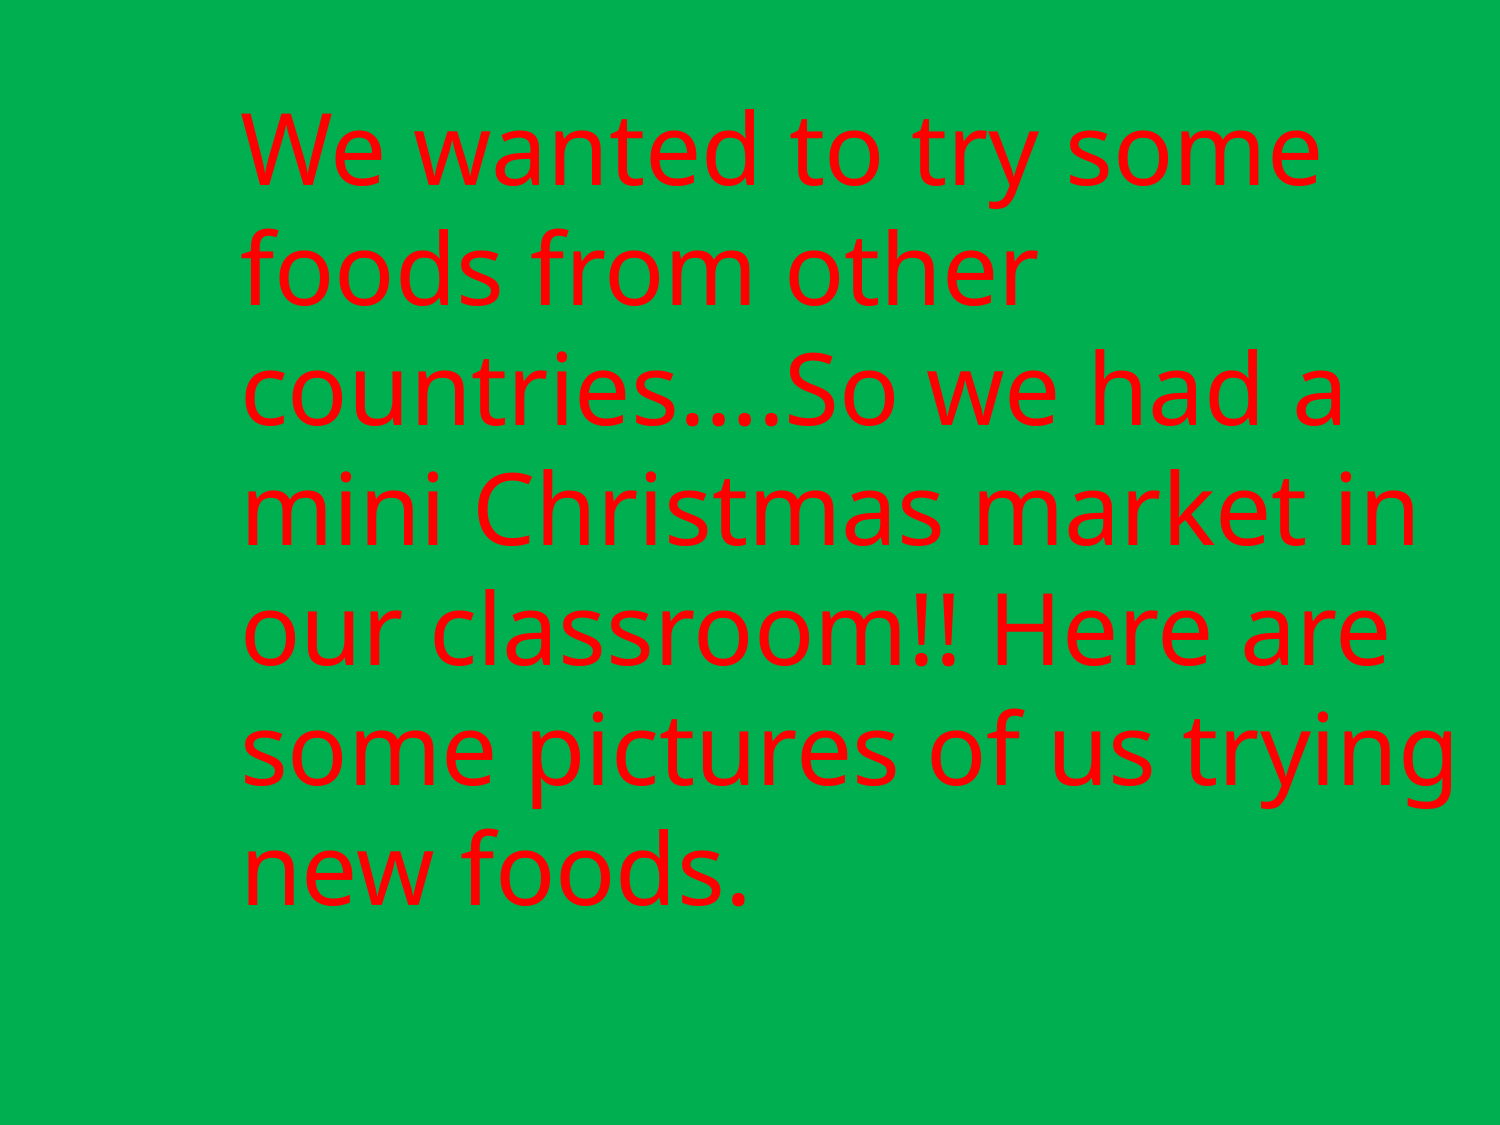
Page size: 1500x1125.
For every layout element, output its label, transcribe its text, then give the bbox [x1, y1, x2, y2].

list We wanted to try some foods from other countries….So we had a mini Christmas market in our classroom!! Here are some pictures of us trying new foods. [225, 78, 1500, 723]
